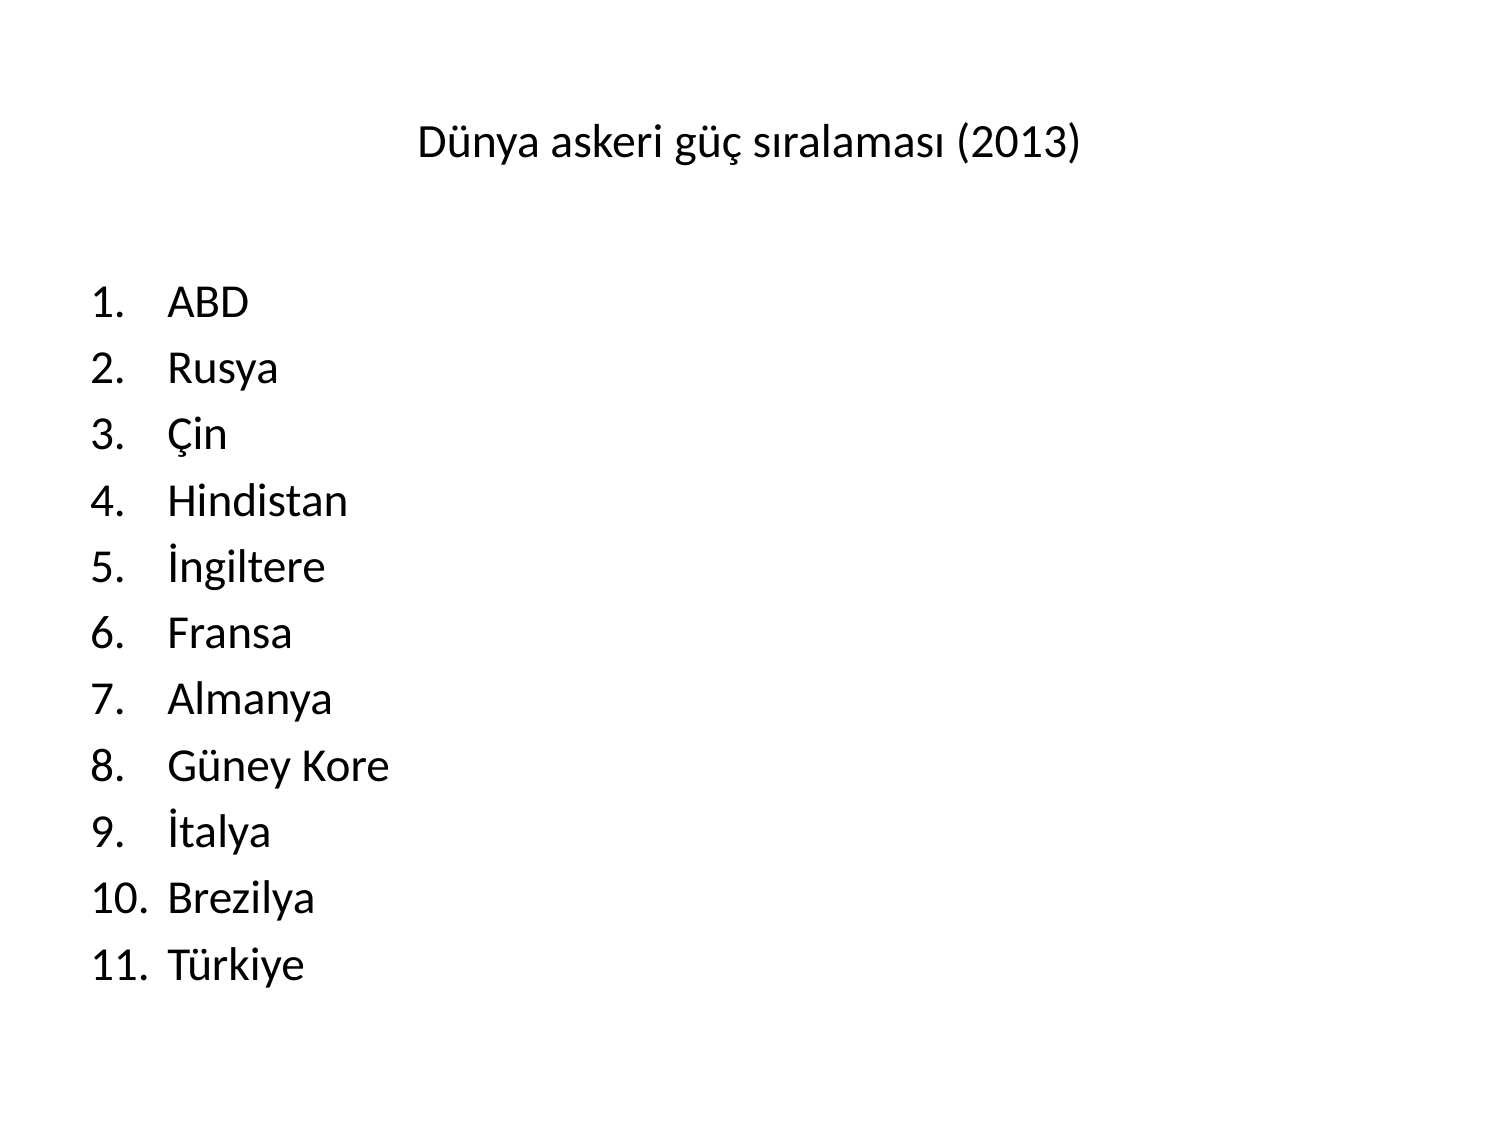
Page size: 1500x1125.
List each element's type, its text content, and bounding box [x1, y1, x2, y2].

title Dünya askeri güç sıralaması (2013) [75, 45, 1425, 233]
list ABD Rusya Çin Hindistan İngiltere Fransa Almanya Güney Kore İtalya Brezilya Türkiye [75, 262, 1425, 1005]
